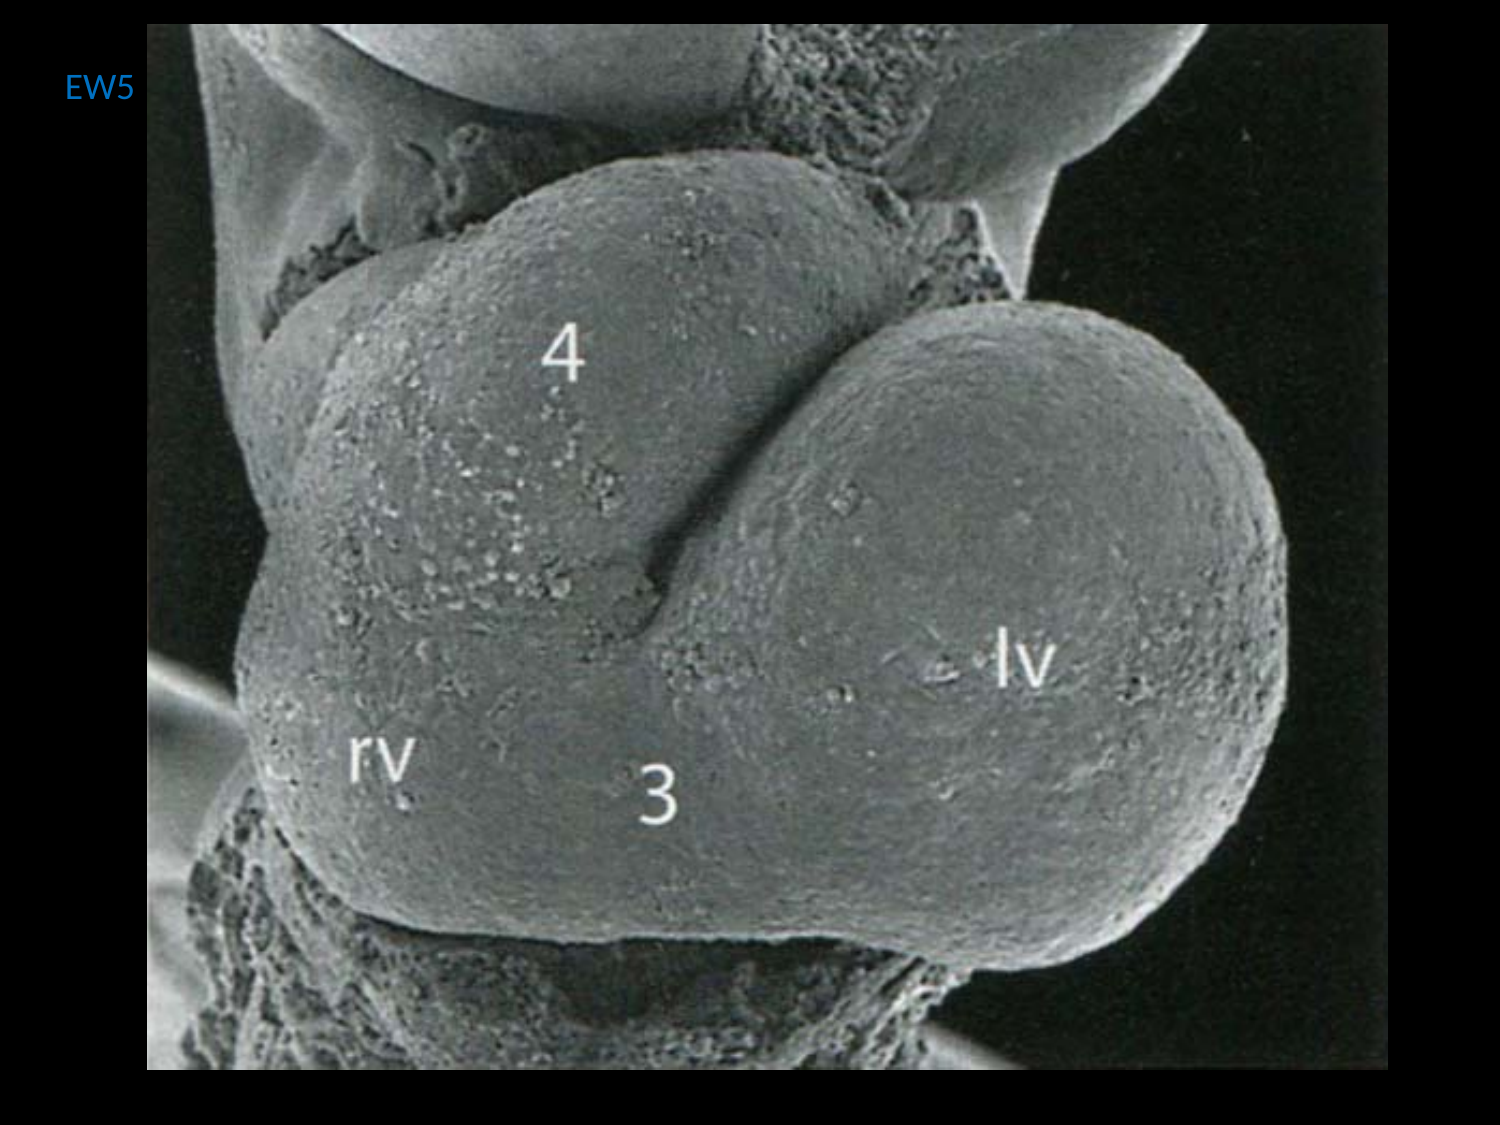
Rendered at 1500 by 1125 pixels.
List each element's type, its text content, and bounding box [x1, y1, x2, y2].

text_box EW5 [49, 54, 147, 115]
picture [147, 24, 1388, 1070]
